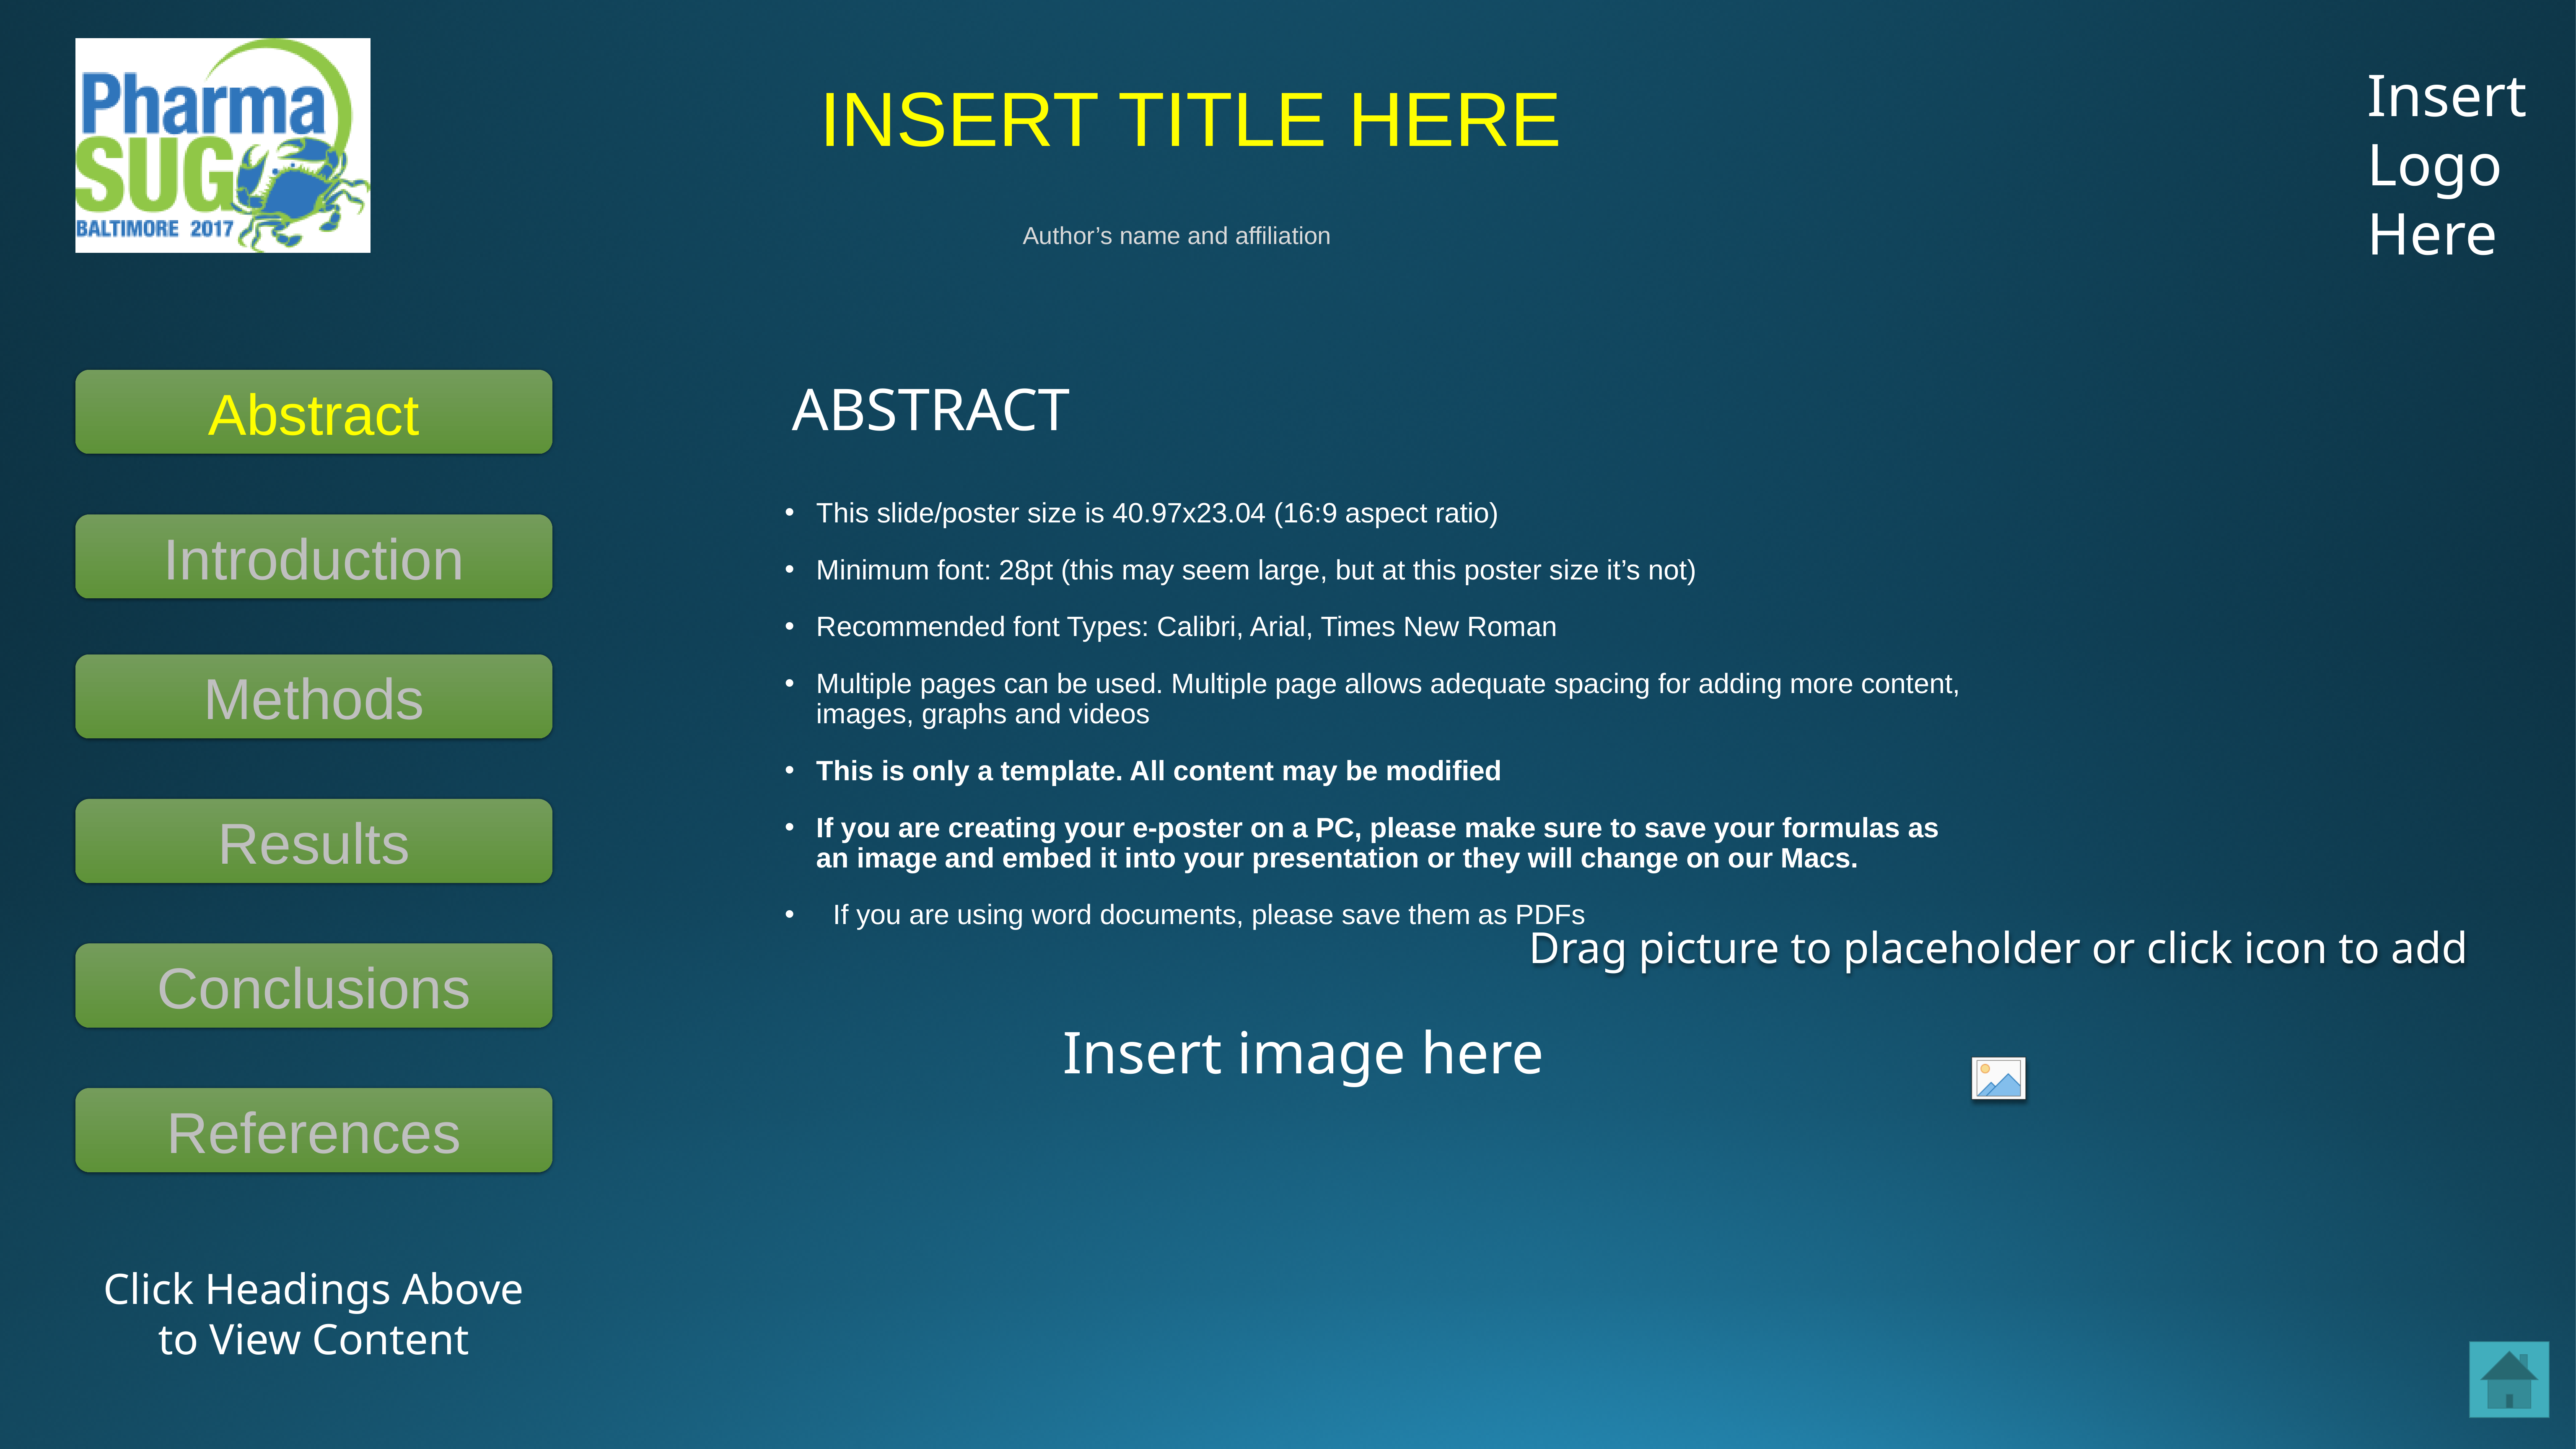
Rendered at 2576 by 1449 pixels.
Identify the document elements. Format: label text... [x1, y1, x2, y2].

list Author’s name and affiliation [371, 197, 2115, 253]
text_box This slide/poster size is 40.97x23.04 (16:9 aspect ratio) Minimum font: 28pt (this may seem large, but at this poster size it’s not) Recommended font Types: Calibri, Arial, Times New Roman Multiple pages can be used. Multiple page allows adequate spacing for adding more content, images, graphs and videos This is only a template. All content may be modified If you are creating your e-poster on a PC, please make sure to save your formulas as an image and embed it into your presentation or they will change on our Macs. If you are using word documents, please save them as PDFs [779, 495, 1974, 850]
text_box References [75, 1088, 552, 1172]
text_box ABSTRACT [785, 369, 1999, 445]
text_box Methods [75, 654, 552, 739]
text_box [2469, 1341, 2550, 1418]
title INSERT TITLE HERE [371, 45, 2115, 197]
picture [0, 0, 2576, 1449]
text_box Results [75, 799, 552, 883]
text_box Insert Logo Here [2361, 55, 2551, 269]
text_box Abstract [75, 369, 552, 454]
text_box Introduction [75, 514, 552, 599]
text_box Conclusions [75, 943, 552, 1028]
text_box Insert image here [1056, 1013, 1688, 1088]
text_box Click Headings Above to View Content [75, 1259, 552, 1366]
